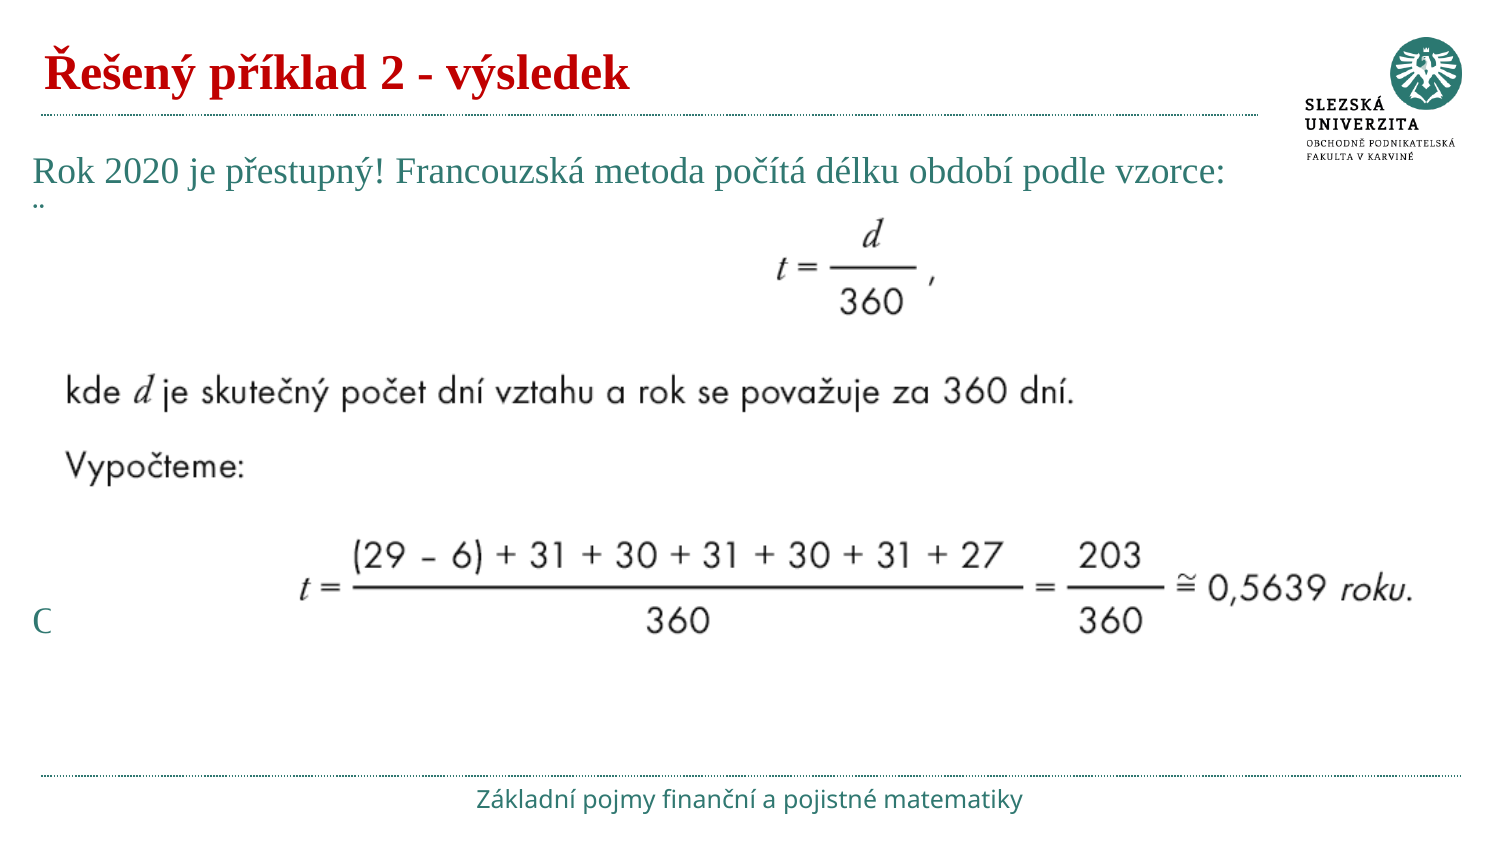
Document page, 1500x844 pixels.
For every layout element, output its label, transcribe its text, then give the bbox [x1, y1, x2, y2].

list Rok 2020 je přestupný! Francouzská metoda počítá délku období podle vzorce: ¨ Období od 7. 2. 2016 do 27. 8. 2020 představovalo 0,5639 roku. [17, 138, 1471, 741]
text_box Základní pojmy finanční a pojistné matematiky [47, 776, 1453, 824]
title Řešený příklad 2 - výsledek [29, 32, 999, 116]
picture [1305, 37, 1462, 138]
picture [50, 197, 1453, 682]
